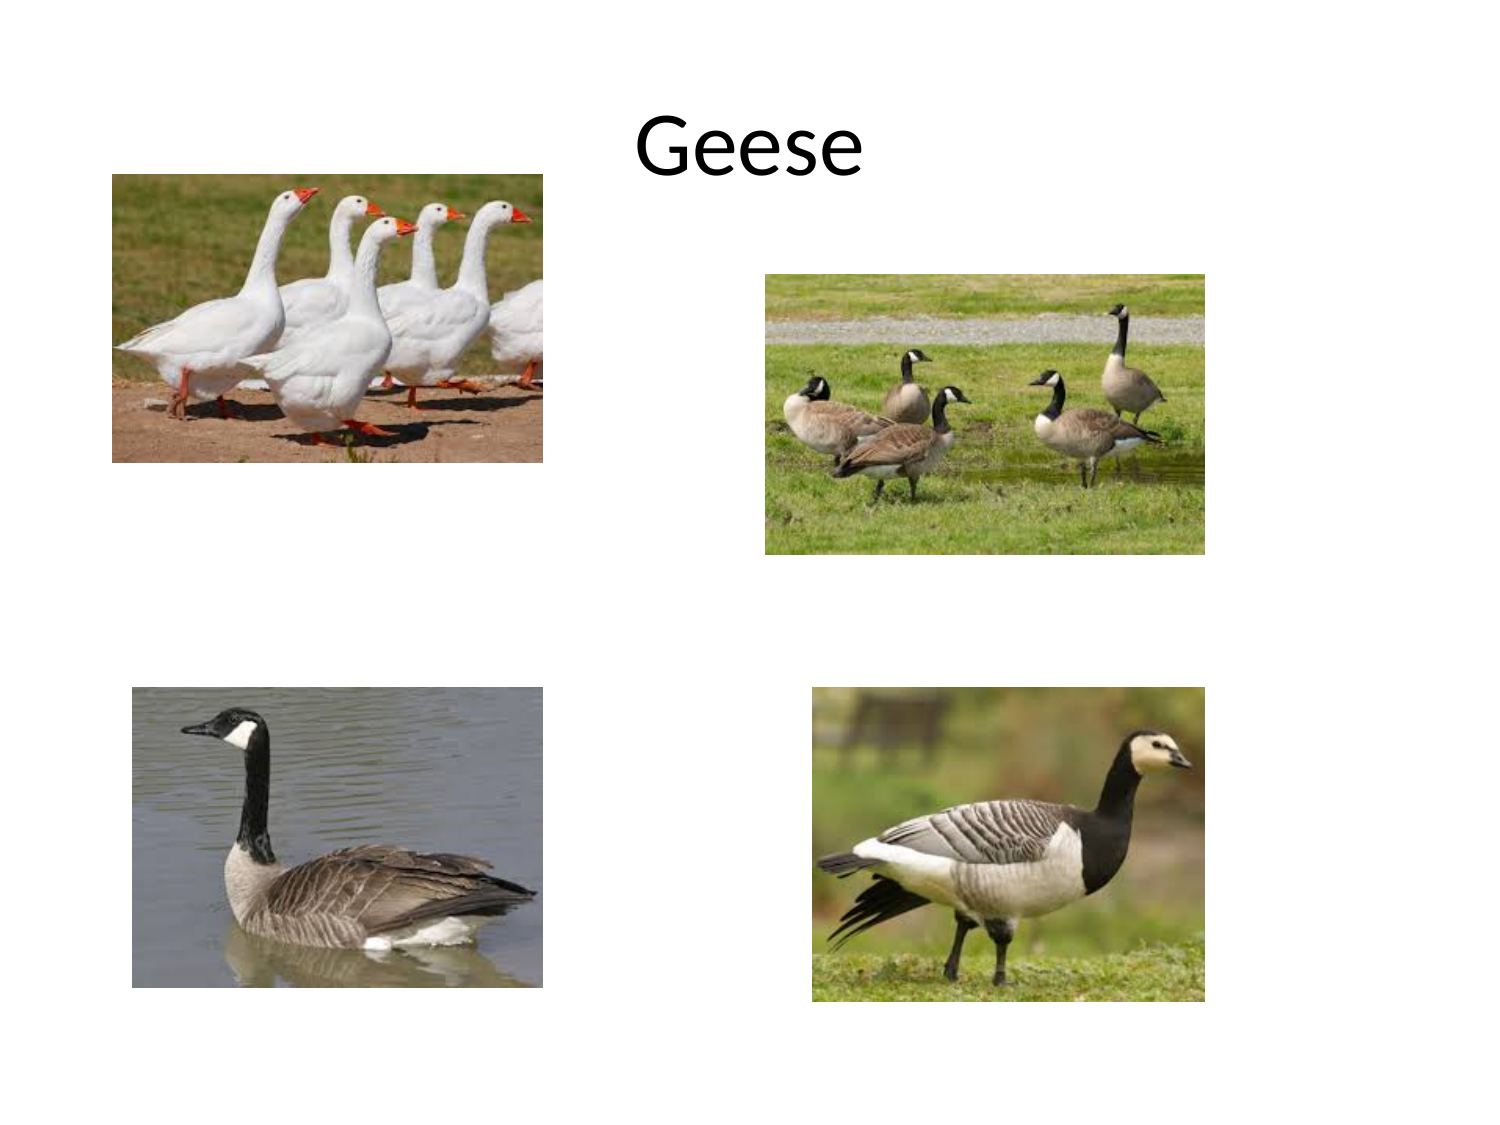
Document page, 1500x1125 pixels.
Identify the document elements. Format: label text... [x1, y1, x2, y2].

picture [765, 274, 1206, 555]
title Geese [75, 45, 1425, 233]
picture [812, 687, 1206, 1002]
picture [112, 174, 543, 463]
picture [132, 687, 543, 988]
